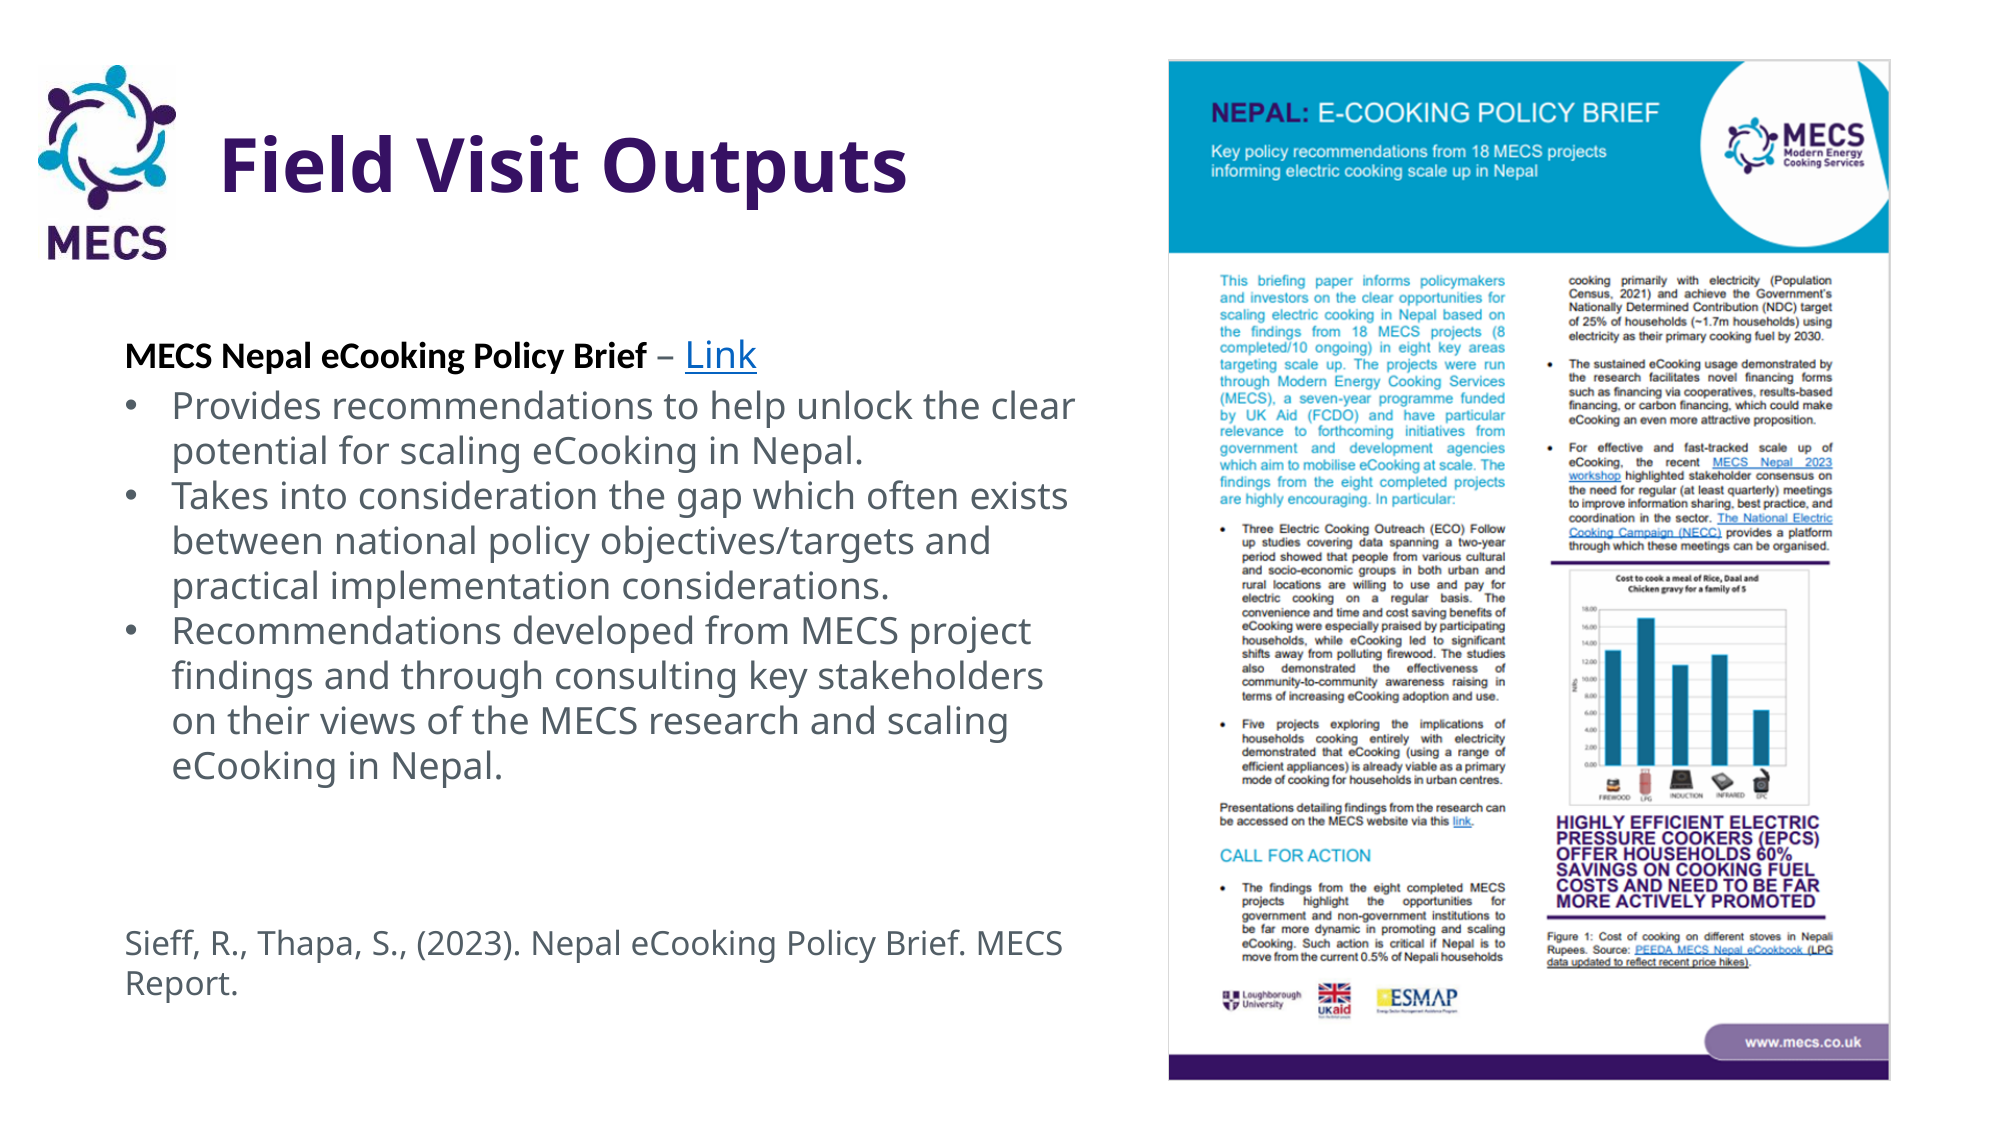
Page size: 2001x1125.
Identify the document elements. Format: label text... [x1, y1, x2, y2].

title Field Visit Outputs [203, 59, 1168, 278]
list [1168, 59, 1891, 1081]
picture [38, 65, 176, 260]
text_box MECS Nepal eCooking Policy Brief – Link Provides recommendations to help unlock the clear potential for scaling eCooking in Nepal. Takes into consideration the gap which often exists between national policy objectives/targets and practical implementation considerations. Recommendations developed from MECS project findings and through consulting key stakeholders on their views of the MECS research and scaling eCooking in Nepal. Sieff, R., Thapa, S., (2023). Nepal eCooking Policy Brief. MECS Report. [109, 323, 1110, 1010]
